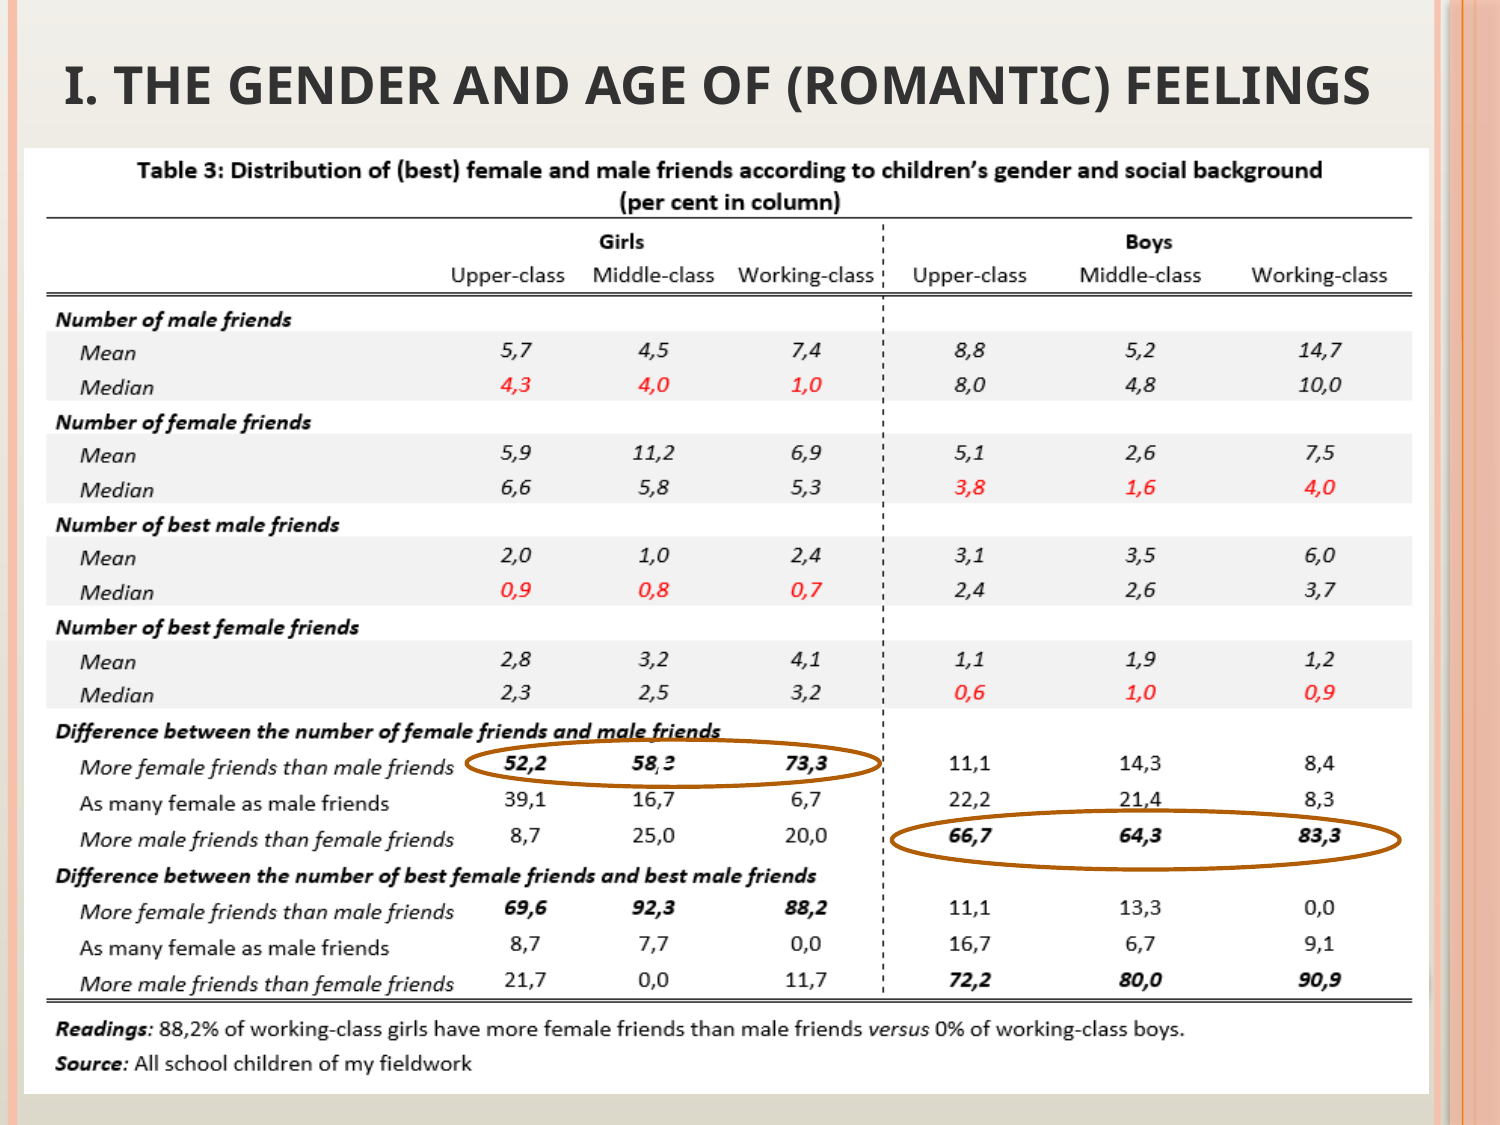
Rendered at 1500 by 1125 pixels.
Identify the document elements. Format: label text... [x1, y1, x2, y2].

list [23, 148, 1429, 1095]
title I. The Gender and Age of (Romantic) Feelings [17, 19, 1434, 149]
